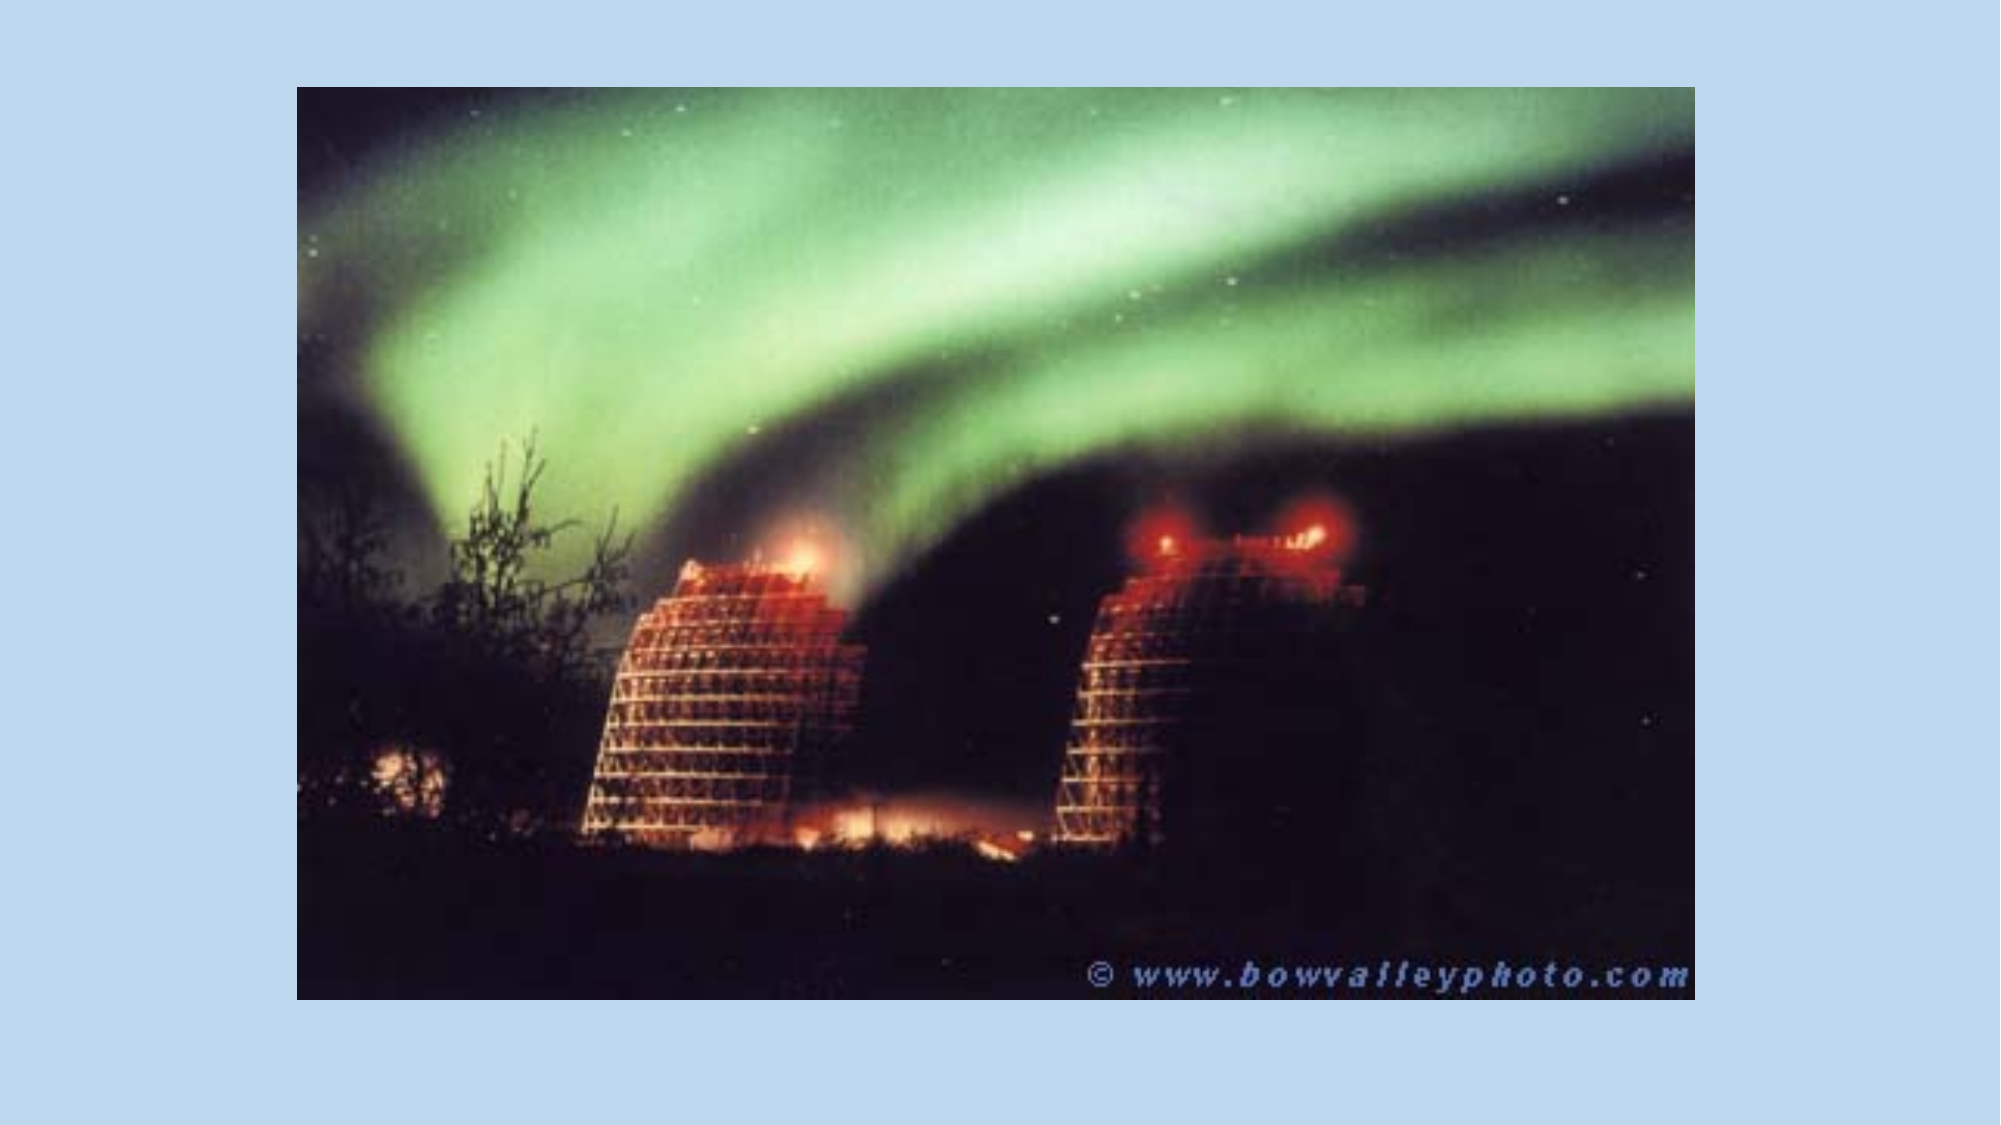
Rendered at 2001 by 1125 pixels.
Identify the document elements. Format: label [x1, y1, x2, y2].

picture [297, 87, 1695, 1000]
